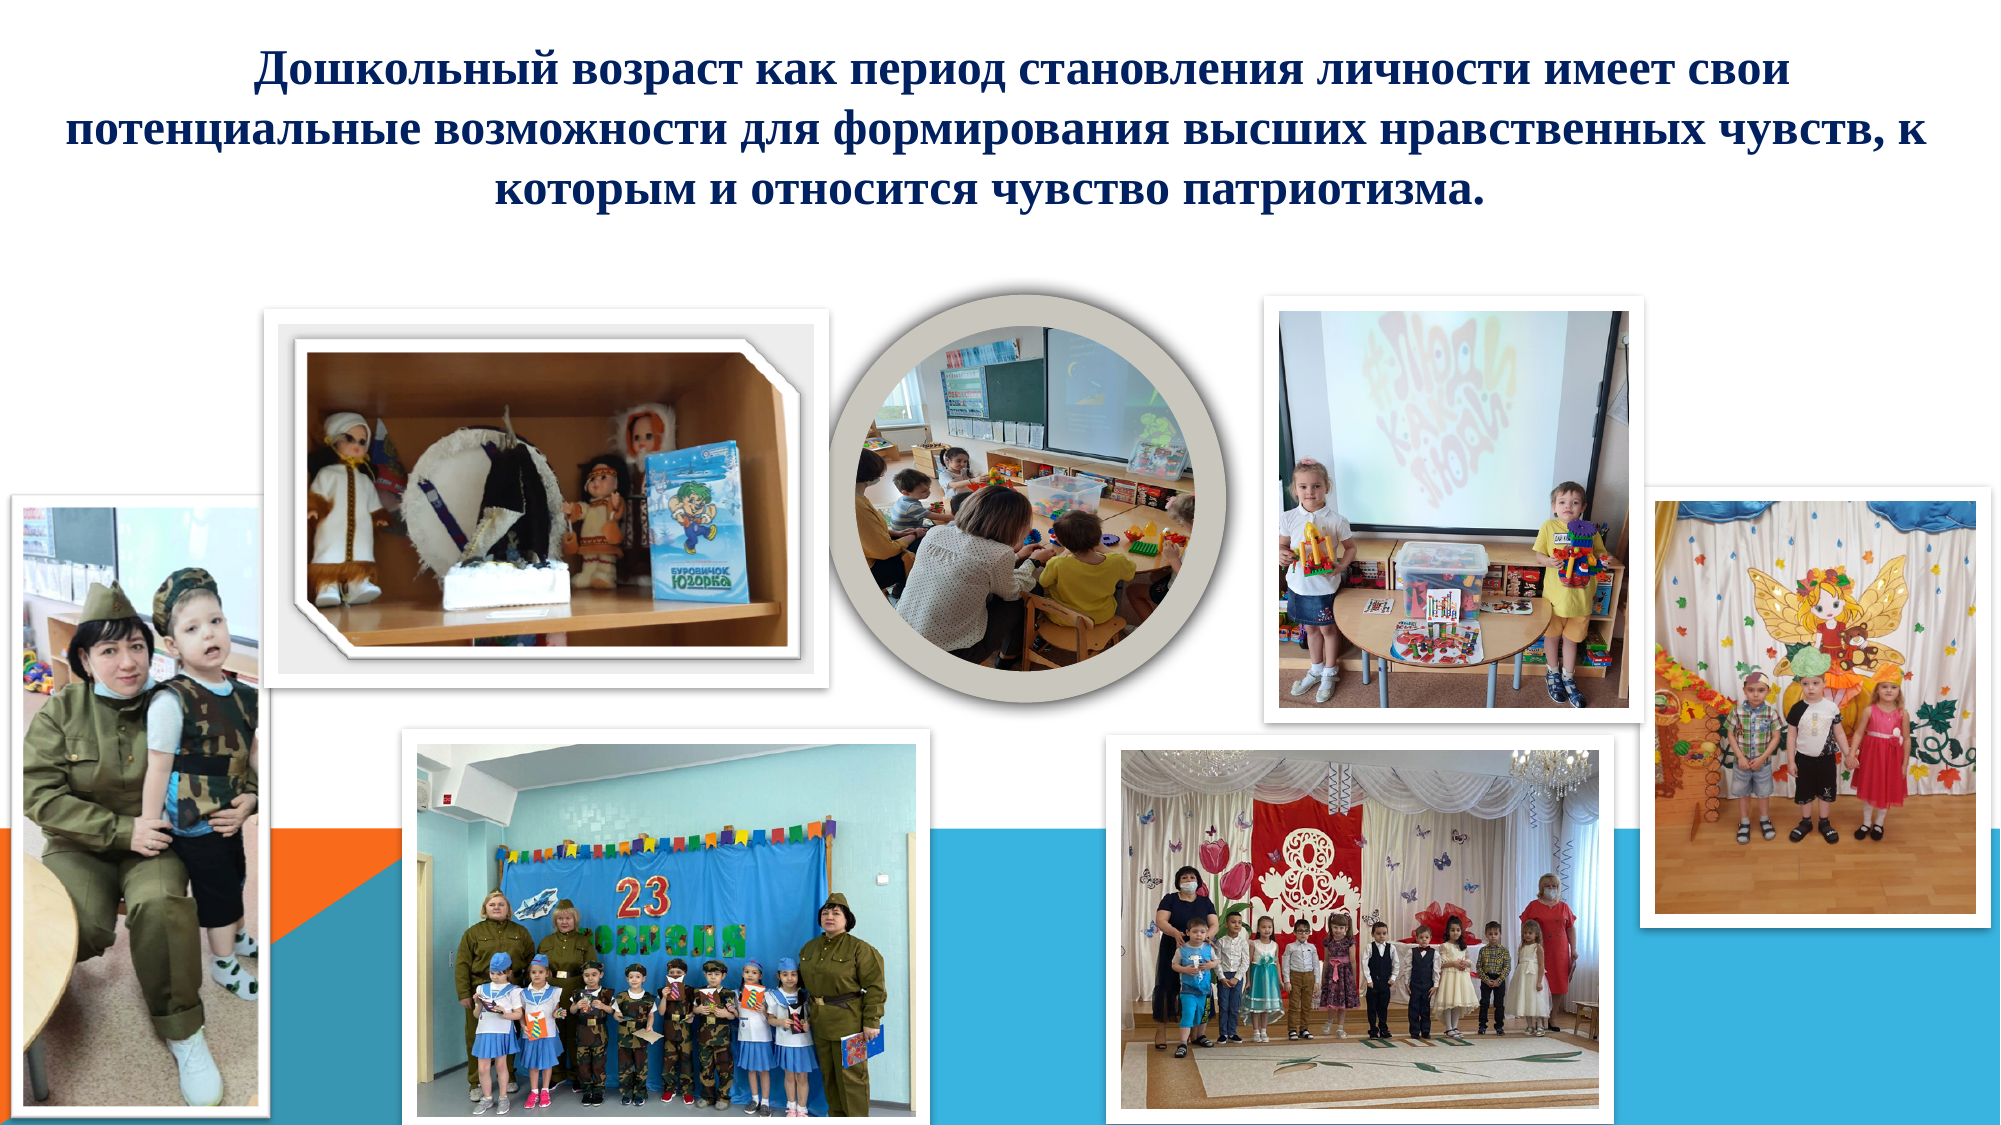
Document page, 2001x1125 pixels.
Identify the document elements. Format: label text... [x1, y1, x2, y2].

picture [1278, 310, 1630, 709]
picture [839, 310, 1211, 688]
picture [416, 743, 916, 1118]
picture [0, 323, 815, 1125]
picture [1654, 500, 1977, 914]
text_box Дошкольный возраст как период становления личности имеет свои потенциальные возможности для формирования высших нравственных чувств, к которым и относится чувство патриотизма. [42, 26, 1950, 222]
picture [1120, 749, 1600, 1110]
